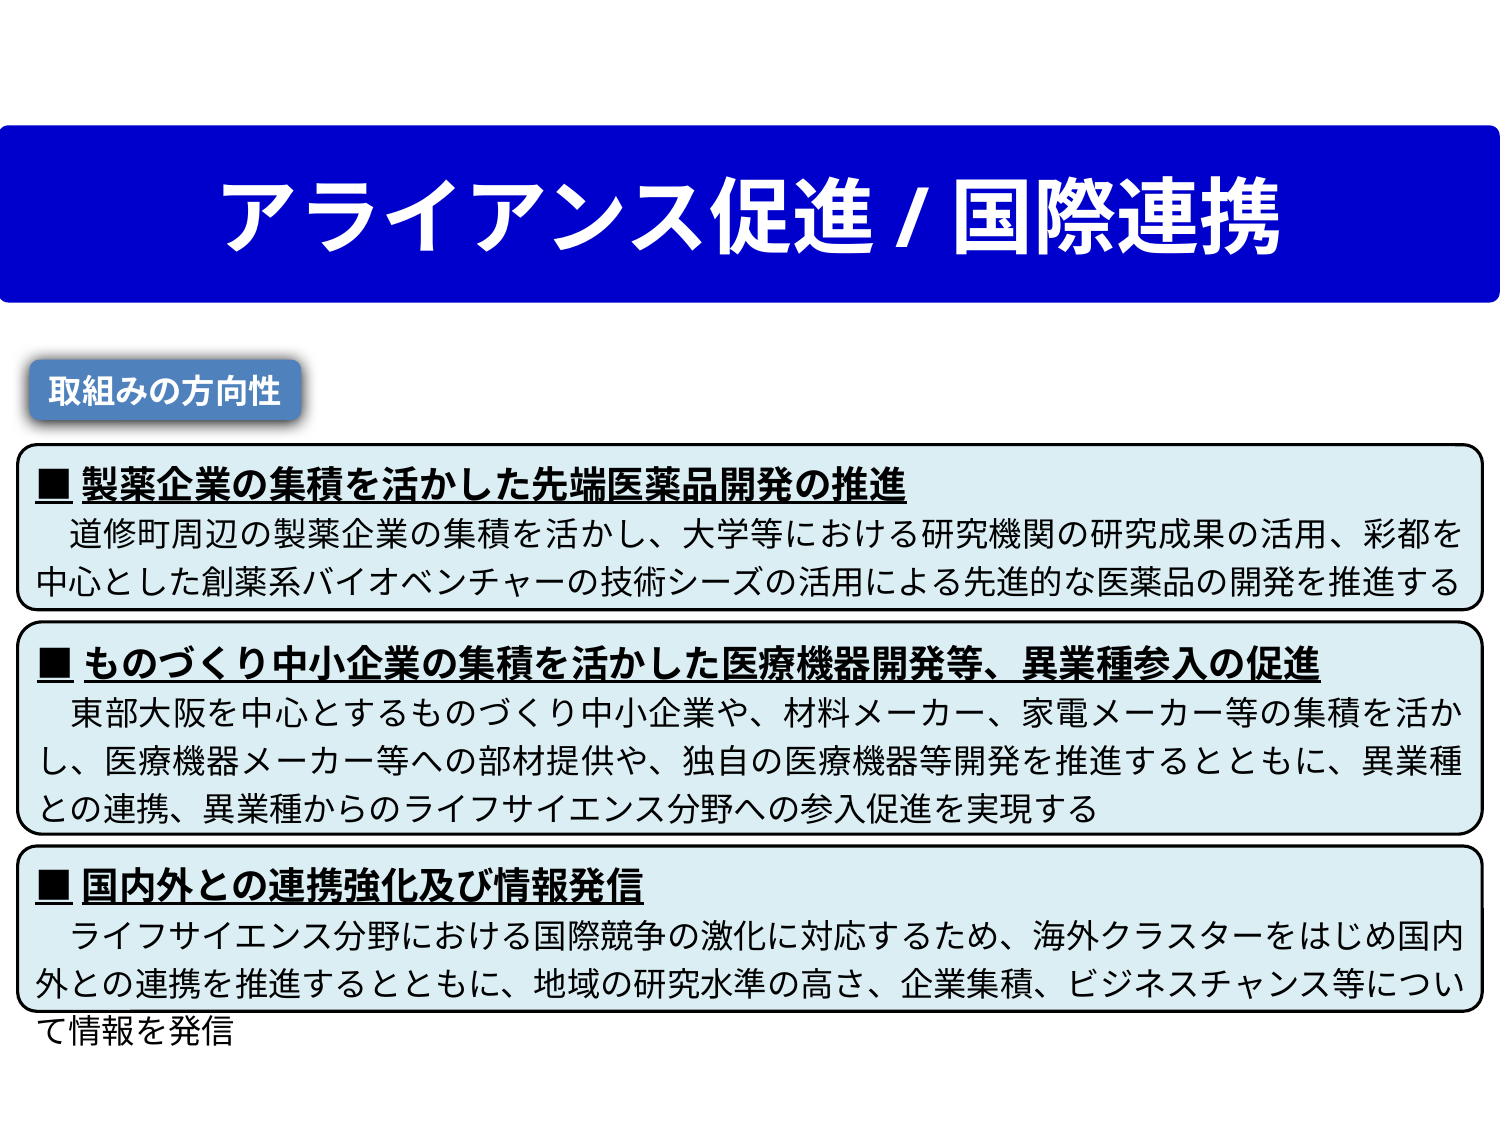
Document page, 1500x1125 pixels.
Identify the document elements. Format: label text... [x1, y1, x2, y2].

text_box 取組みの方向性 [27, 357, 304, 423]
text_box アライアンス促進/国際連携 [0, 125, 1500, 303]
text_box ■製薬企業の集積を活かした先端医薬品開発の推進 道修町周辺の製薬企業の集積を活かし、大学等における研究機関の研究成果の活用、彩都を中心とした創薬系バイオベンチャーの技術シーズの活用による先進的な医薬品の開発を推進する [17, 444, 1483, 610]
text_box ■ものづくり中小企業の集積を活かした医療機器開発等、異業種参入の促進 東部大阪を中心とするものづくり中小企業や、材料メーカー、家電メーカー等の集積を活かし、医療機器メーカー等への部材提供や、独自の医療機器等開発を推進するとともに、異業種との連携、異業種からのライフサイエンス分野への参入促進を実現する [17, 621, 1483, 835]
text_box ■国内外との連携強化及び情報発信 ライフサイエンス分野における国際競争の激化に対応するため、海外クラスターをはじめ国内外との連携を推進するとともに、地域の研究水準の高さ、企業集積、ビジネスチャンス等について情報を発信 [17, 845, 1483, 1012]
